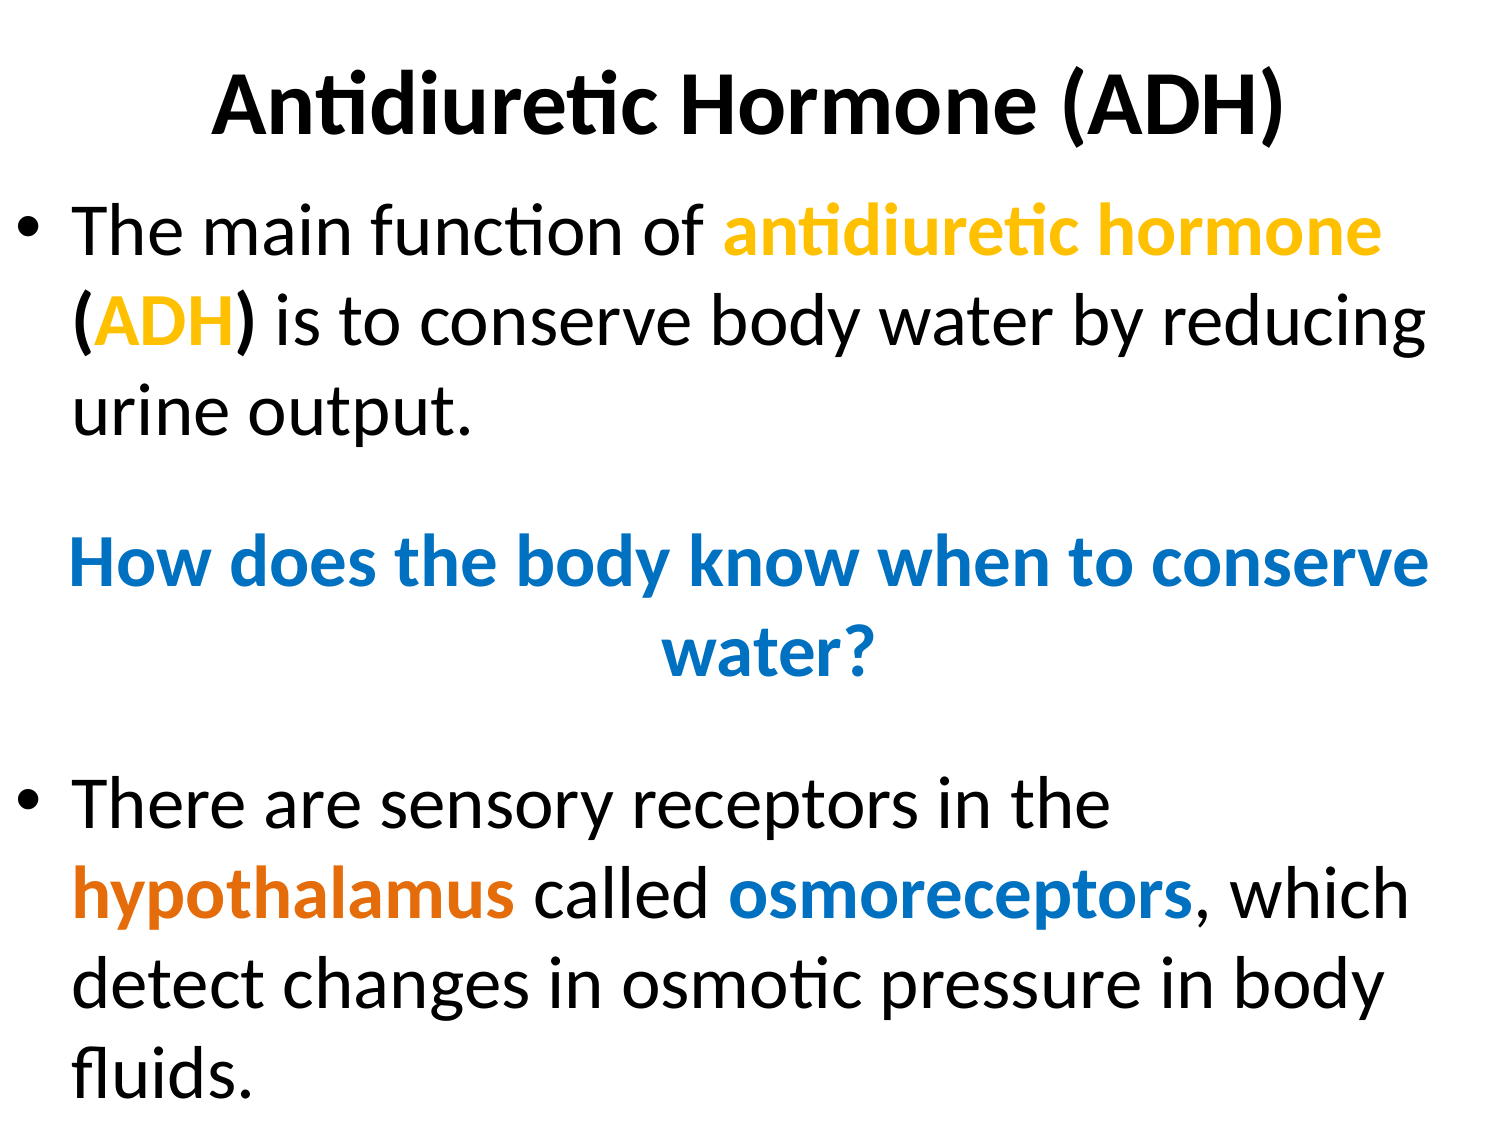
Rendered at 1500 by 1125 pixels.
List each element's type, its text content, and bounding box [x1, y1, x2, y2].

list The main function of antidiuretic hormone (ADH) is to conserve body water by reducing urine output. How does the body know when to conserve water? There are sensory receptors in the hypothalamus called osmoreceptors, which detect changes in osmotic pressure in body fluids. [0, 172, 1500, 1125]
title Antidiuretic Hormone (ADH) [0, 0, 1500, 172]
